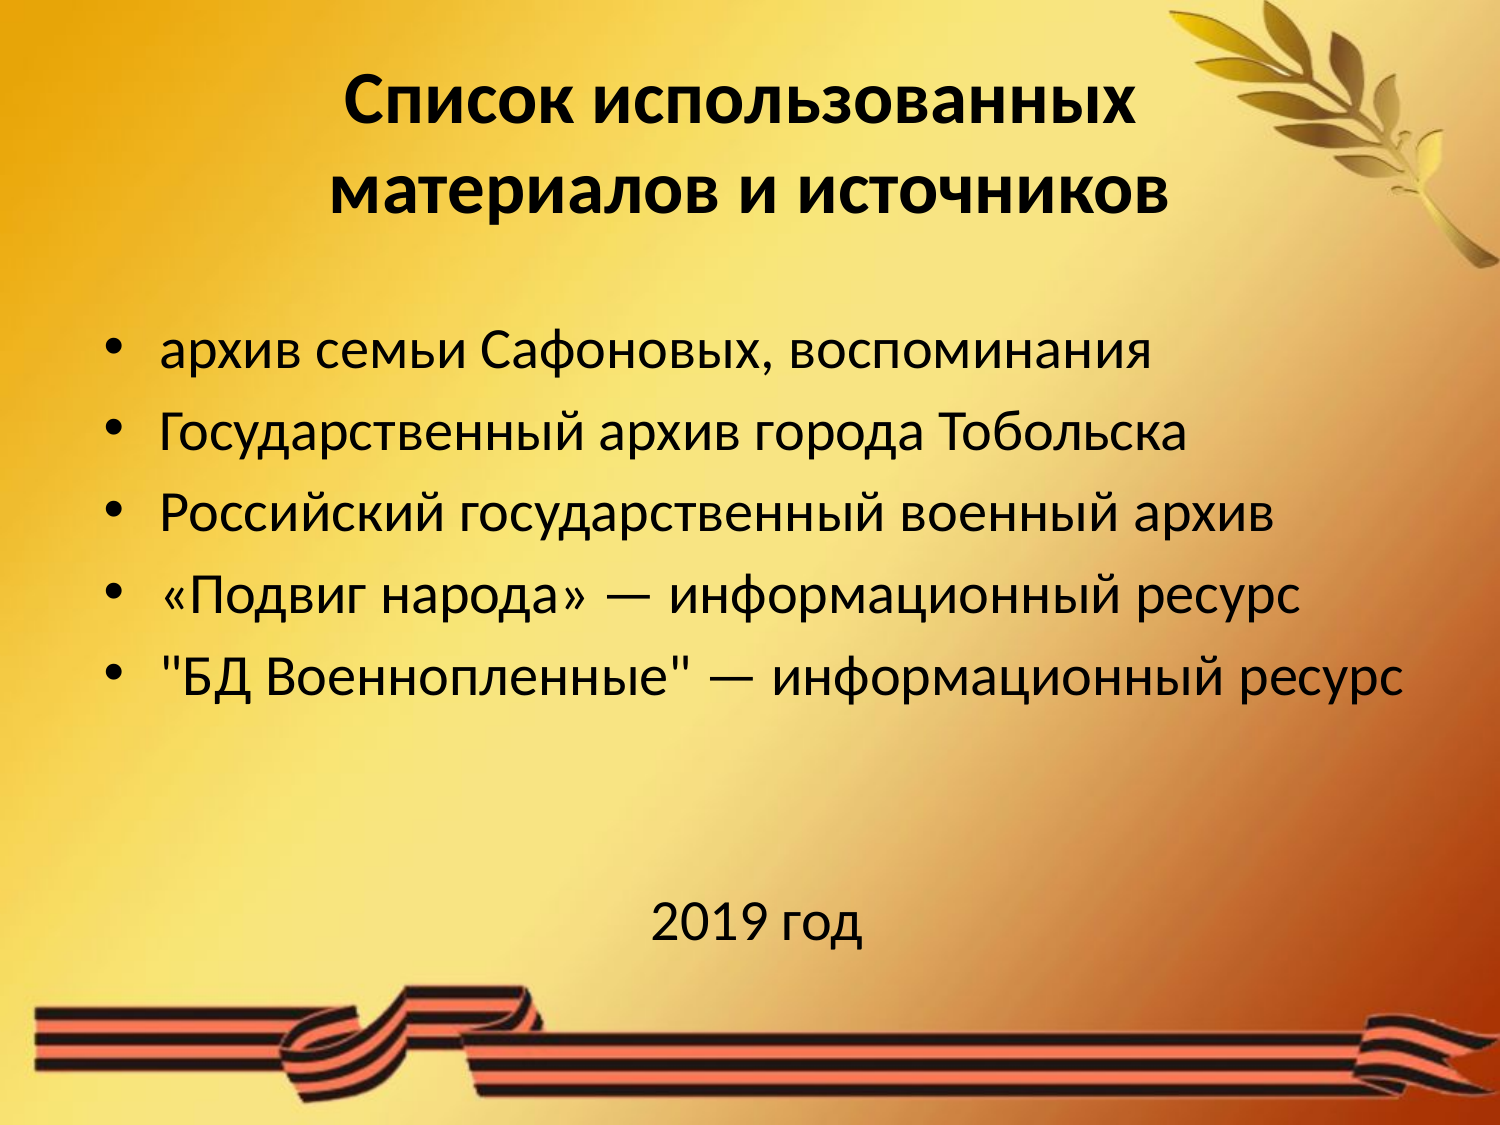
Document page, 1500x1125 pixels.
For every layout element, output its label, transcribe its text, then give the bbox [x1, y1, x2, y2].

title Список использованных материалов и источников [74, 44, 1426, 233]
list архив семьи Сафоновых, воспоминания Государственный архив города Тобольска Российский государственный военный архив «Подвиг народа» — информационный ресурс "БД Военнопленные" — информационный ресурс 2019 год [88, 302, 1426, 1048]
picture [0, 0, 1500, 1125]
